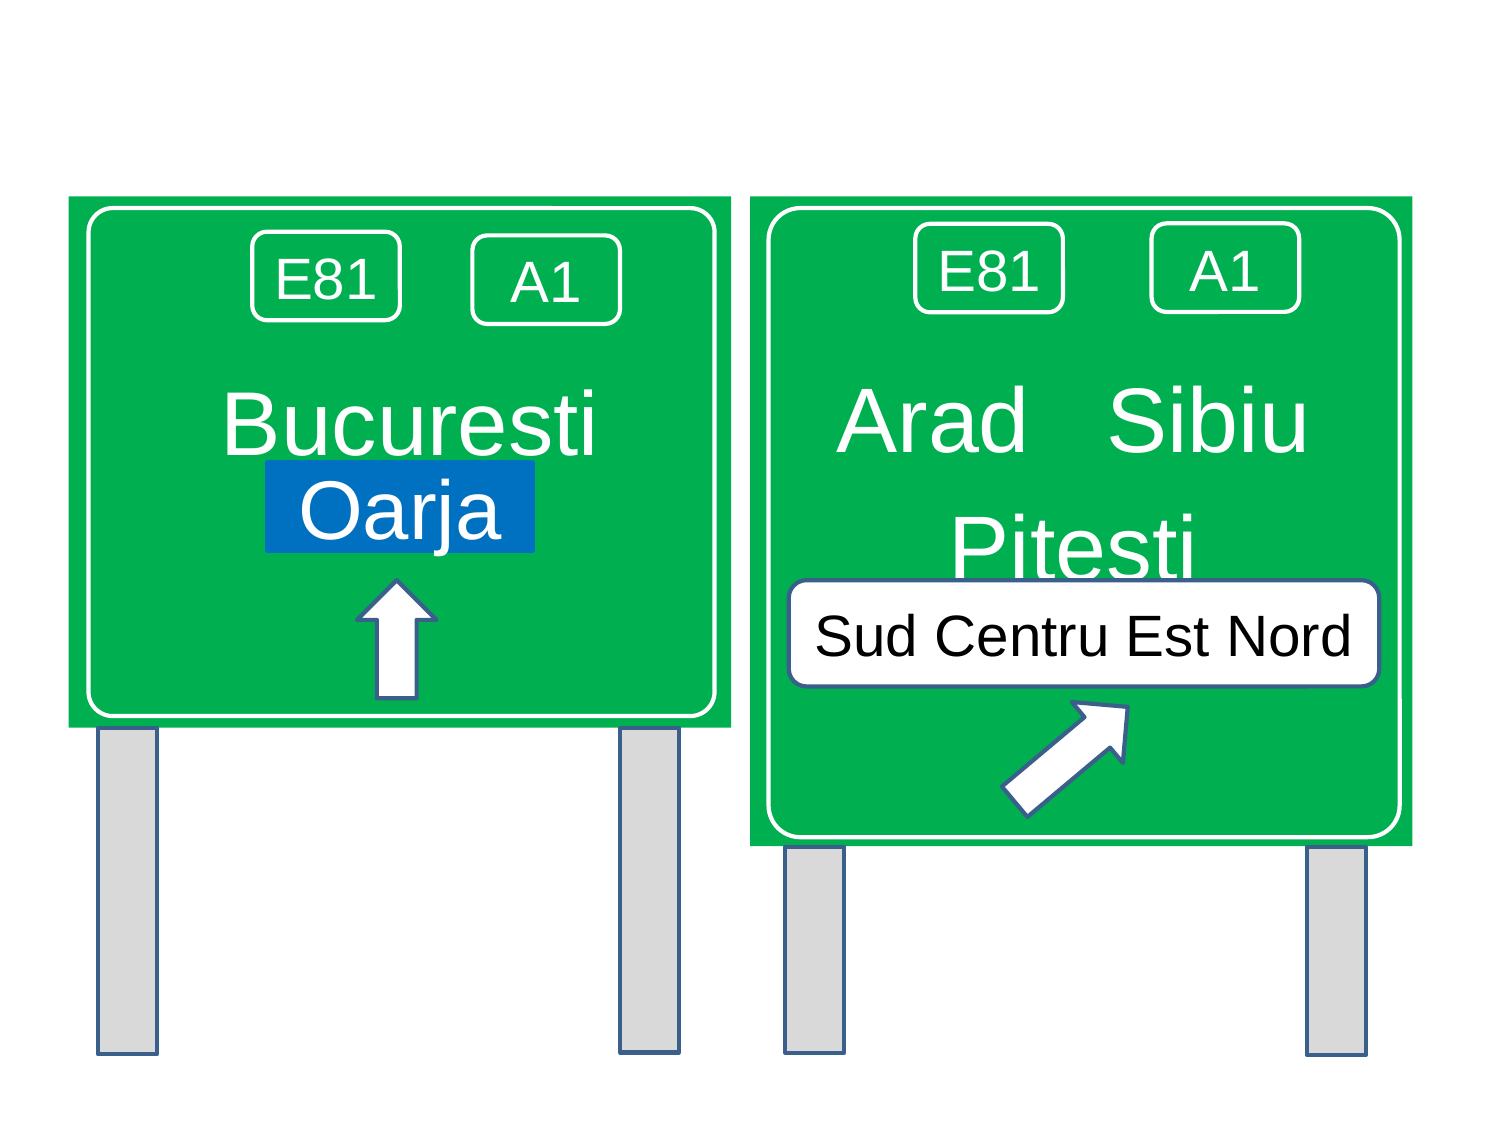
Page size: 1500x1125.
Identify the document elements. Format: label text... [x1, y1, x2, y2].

text_box [86, 205, 717, 719]
text_box [1305, 845, 1368, 1057]
text_box [96, 726, 159, 1056]
text_box [618, 726, 681, 1055]
text_box [783, 845, 846, 1055]
list Arad Sibiu Pitesti [750, 196, 1413, 847]
list Bucuresti [68, 196, 732, 728]
text_box [766, 205, 1402, 840]
